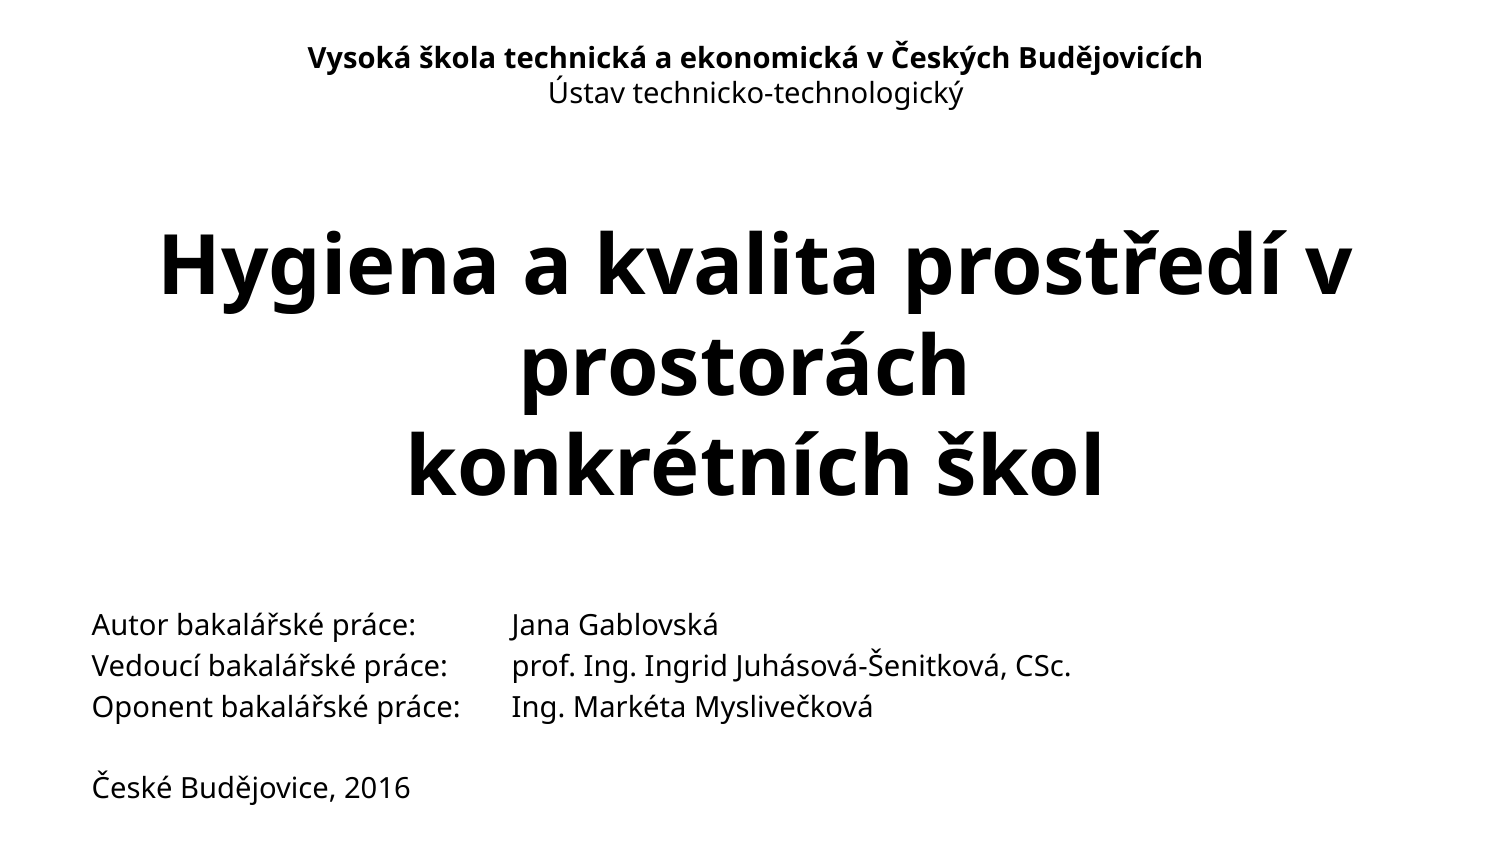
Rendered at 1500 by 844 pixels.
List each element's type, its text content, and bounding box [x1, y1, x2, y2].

subtitle Autor bakalářské práce: Jana Gablovská Vedoucí bakalářské práce: prof. Ing. Ingrid Juhásová-Šenitková, CSc. Oponent bakalářské práce: Ing. Markéta Myslivečková České Budějovice, 2016 [76, 599, 1500, 815]
text_box Vysoká škola technická a ekonomická v Českých Budějovicích Ústav technicko-technologický [135, 32, 1376, 117]
title Hygiena a kvalita prostředí v prostorách konkrétních škol [118, 271, 1394, 453]
